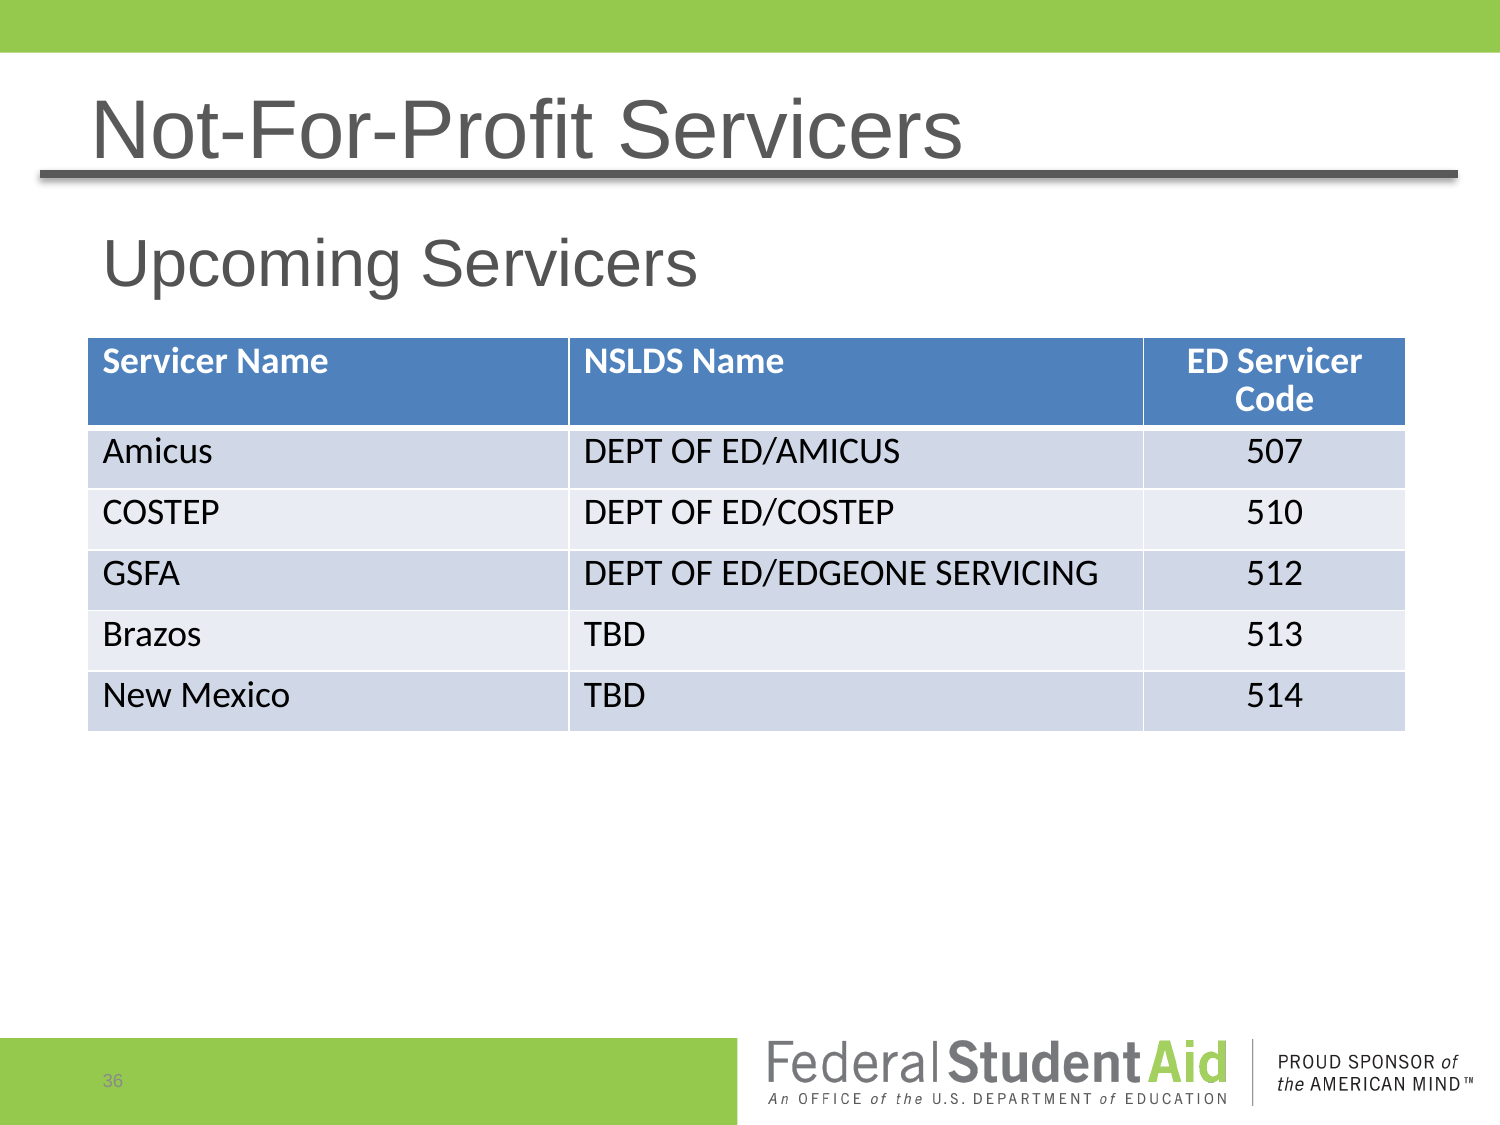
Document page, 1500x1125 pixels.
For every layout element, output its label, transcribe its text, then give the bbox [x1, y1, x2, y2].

table_cell COSTEP [88, 490, 568, 549]
table_cell 507 [1144, 431, 1405, 488]
title Not-For-Profit Servicers [75, 67, 1479, 175]
table_cell DEPT OF ED/COSTEP [570, 490, 1143, 549]
table_cell Brazos [88, 611, 568, 670]
table_header ED Servicer Code [1144, 338, 1405, 425]
slide_number 36 [87, 1050, 438, 1110]
table_cell DEPT OF ED/EDGEONE SERVICING [570, 551, 1143, 610]
table_cell DEPT OF ED/AMICUS [570, 431, 1143, 488]
table_header NSLDS Name [570, 338, 1143, 425]
table_cell 512 [1144, 551, 1405, 610]
table_header Servicer Name [88, 338, 568, 425]
table_cell Amicus [88, 431, 568, 488]
table_cell New Mexico [88, 672, 568, 731]
table_cell GSFA [88, 551, 568, 610]
table_cell 513 [1144, 611, 1405, 670]
table_cell TBD [570, 672, 1143, 731]
list Upcoming Servicers [87, 212, 1438, 955]
picture [768, 1039, 1473, 1106]
table_cell TBD [570, 611, 1143, 670]
table_cell 514 [1144, 672, 1405, 731]
table_cell 510 [1144, 490, 1405, 549]
